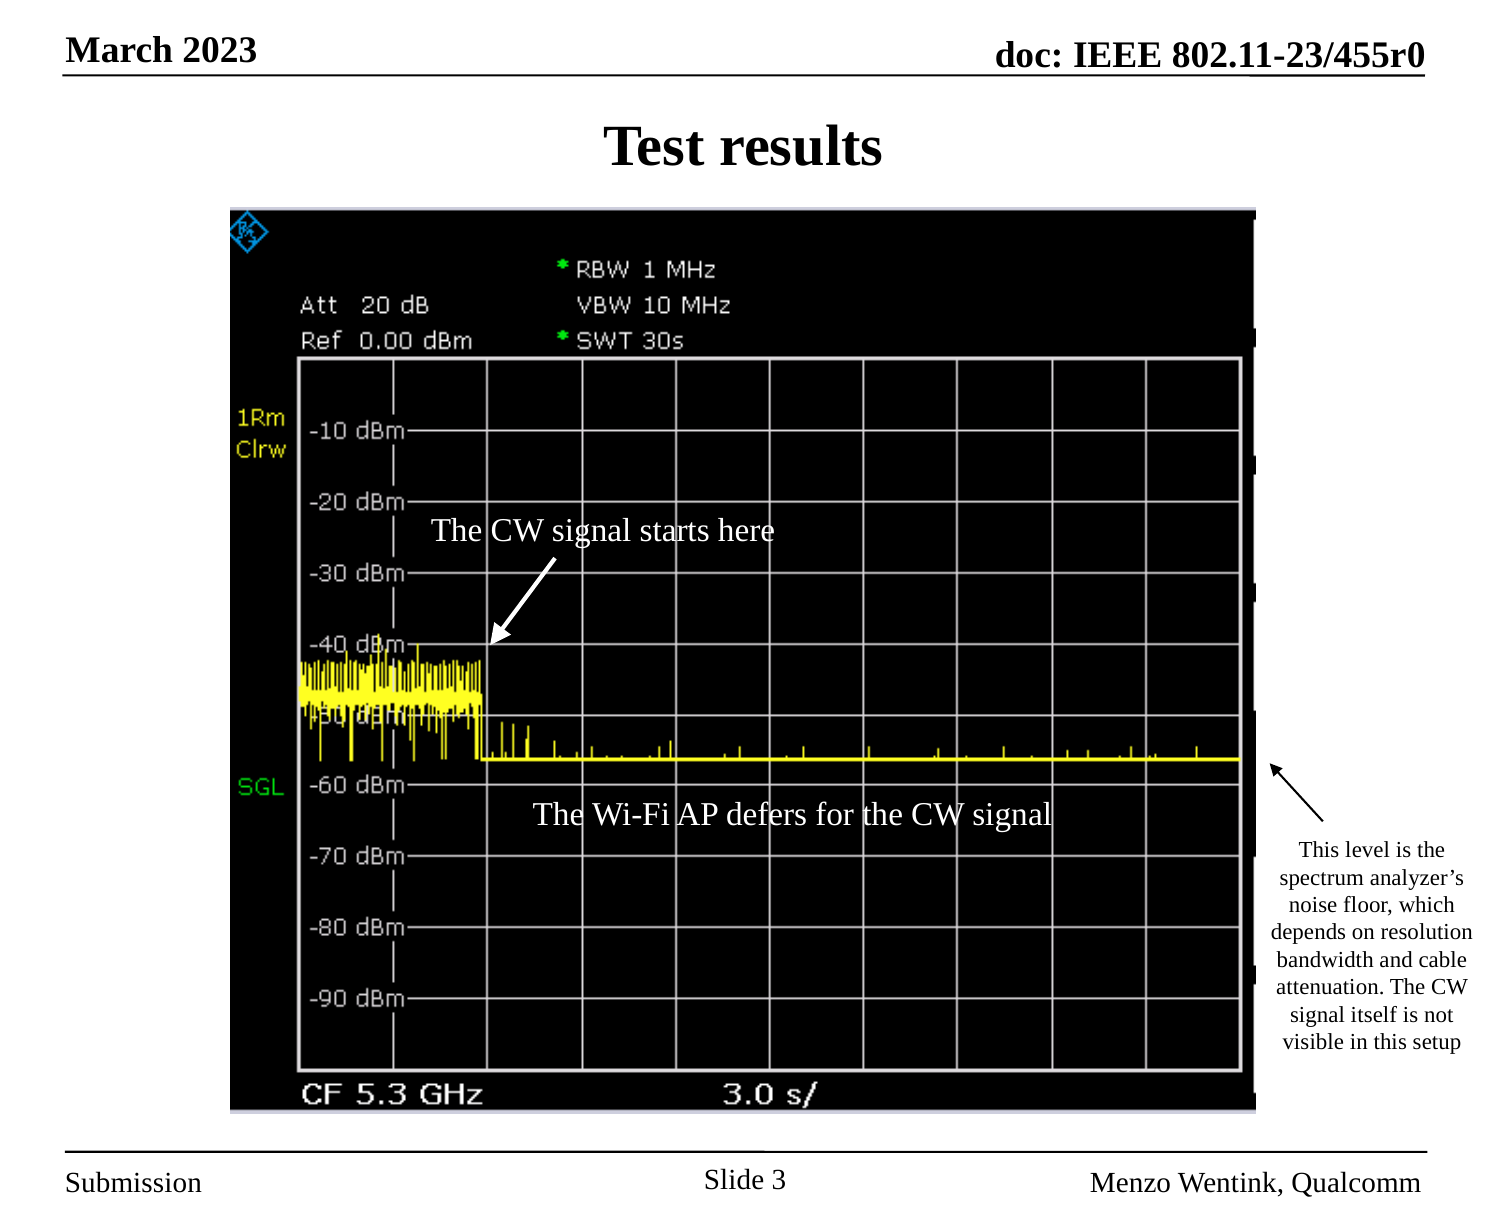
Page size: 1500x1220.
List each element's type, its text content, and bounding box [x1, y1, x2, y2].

picture [233, 227, 238, 236]
picture [229, 207, 1257, 1115]
text_box This level is the spectrum analyzer’s noise floor, which depends on resolution bandwidth and cable attenuation. The CW signal itself is not visible in this setup [1262, 827, 1489, 1062]
picture [242, 236, 251, 247]
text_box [489, 557, 556, 646]
slide_number Slide 3 [693, 1160, 797, 1196]
picture [244, 217, 251, 224]
title Test results [62, 78, 1426, 207]
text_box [1269, 763, 1324, 822]
picture [253, 225, 262, 237]
